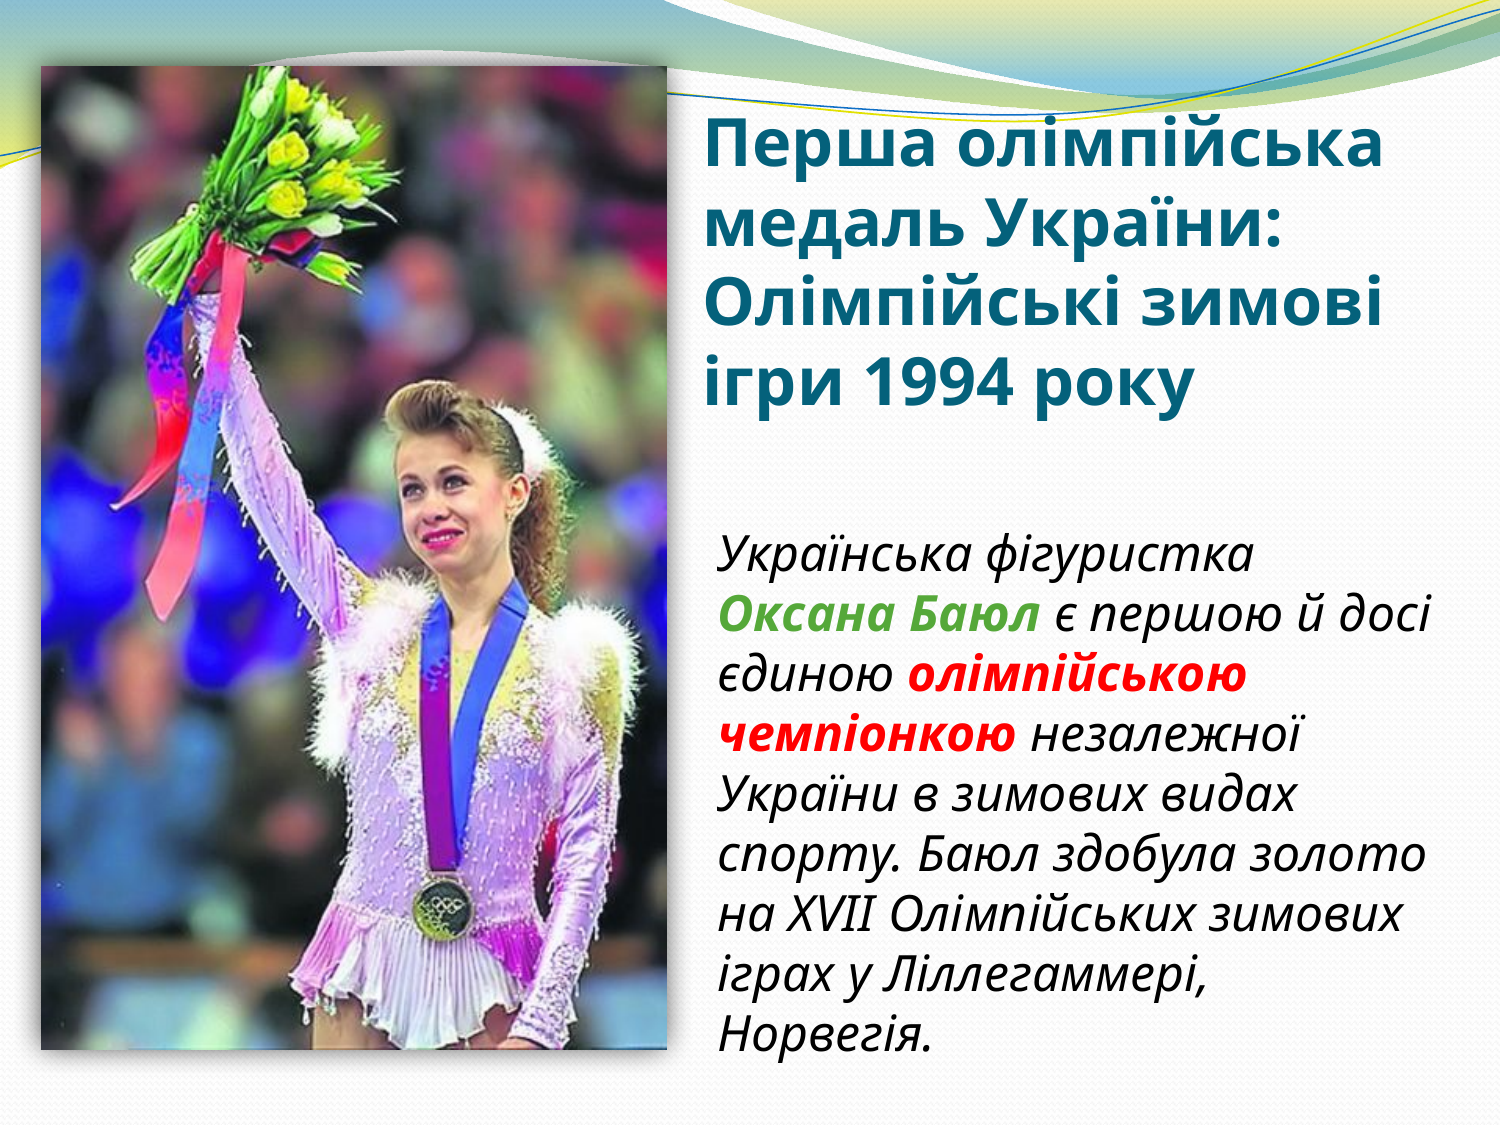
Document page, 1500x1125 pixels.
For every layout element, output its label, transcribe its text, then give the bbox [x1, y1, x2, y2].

picture [41, 66, 667, 1050]
text_box Українська фігуристка Оксана Баюл є першою й досі єдиною олімпійською чемпіонкою незалежної України в зимових видах спорту. Баюл здобула золото на XVII Олімпійських зимових іграх у Ліллегаммері, Норвегія. [702, 514, 1453, 1069]
title Перша олімпійська медаль України: Олімпійські зимові ігри 1994 року [702, 231, 1471, 420]
